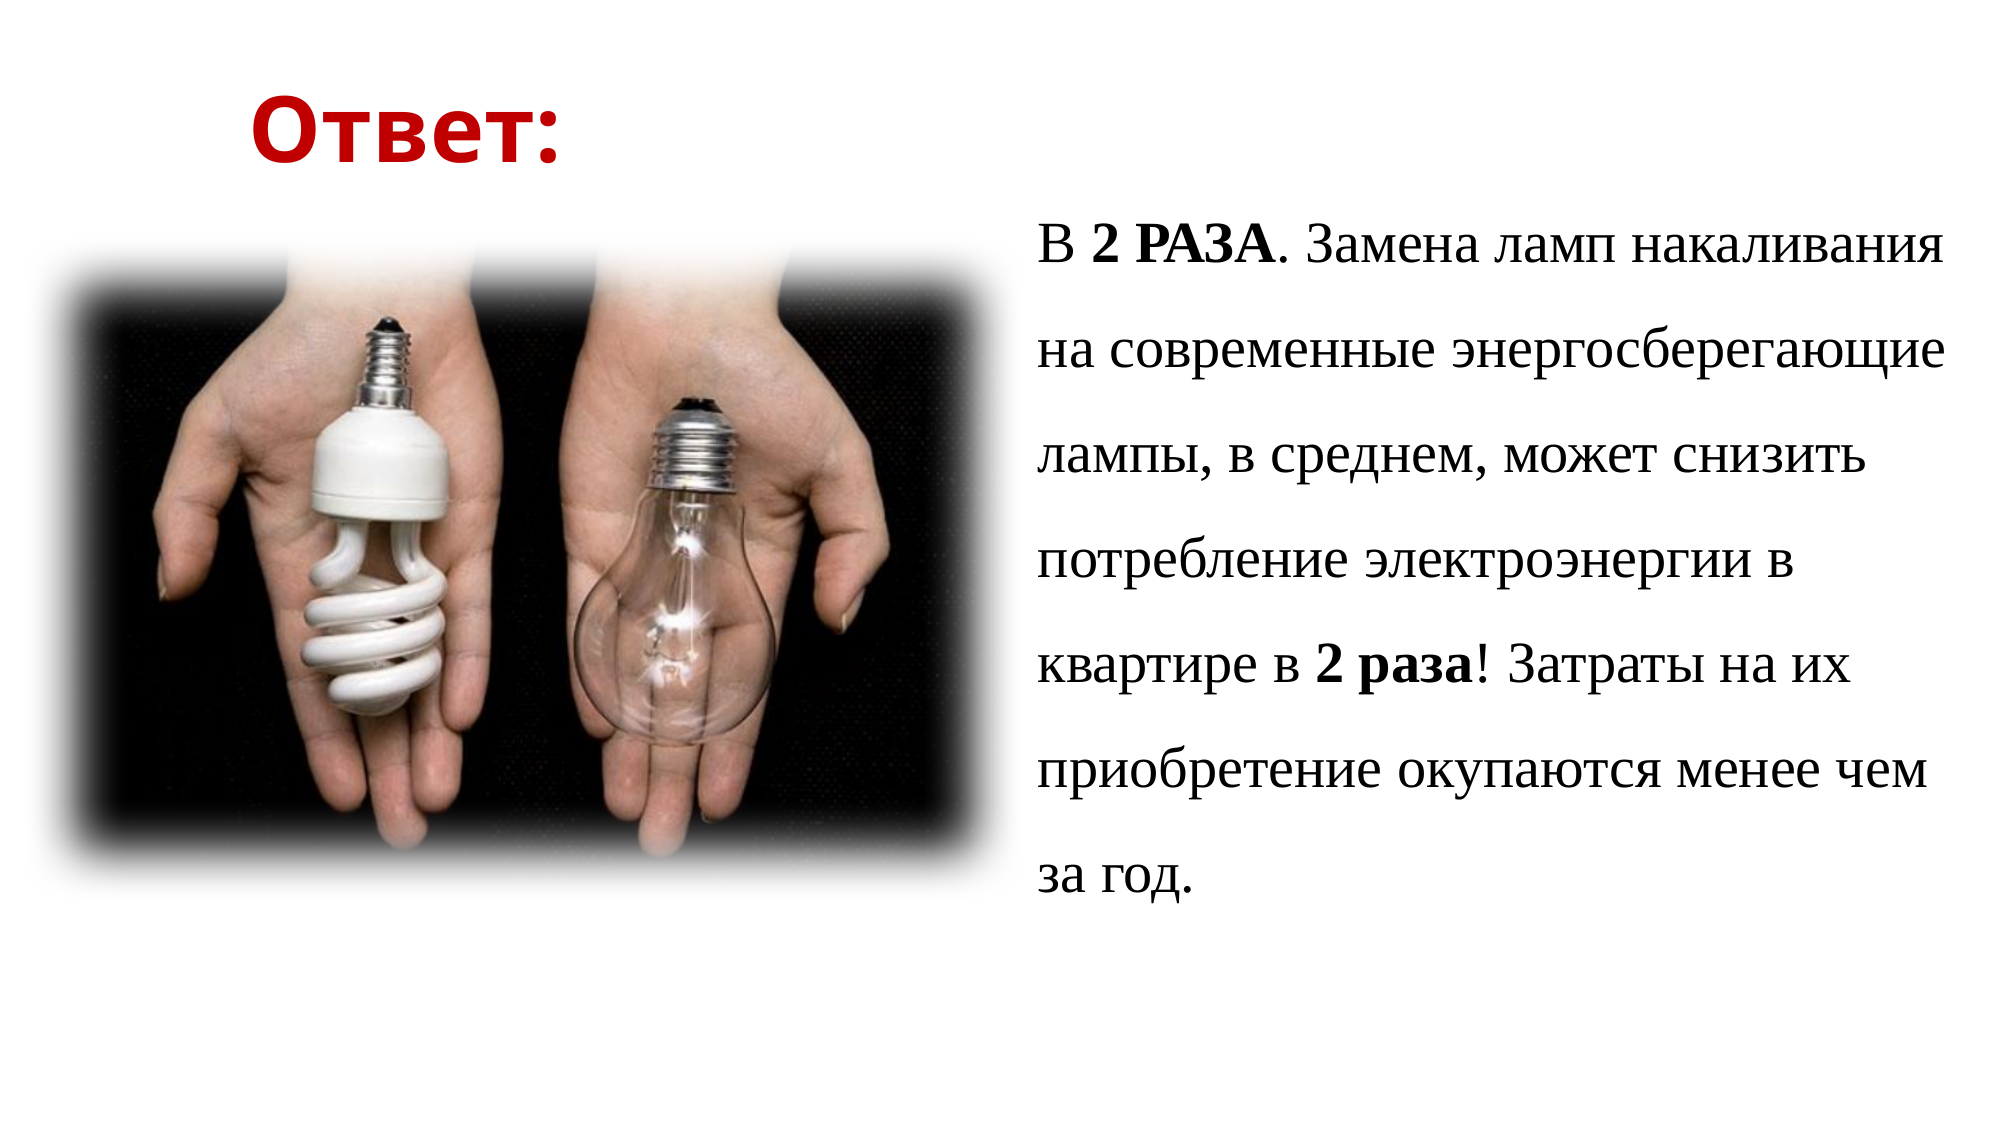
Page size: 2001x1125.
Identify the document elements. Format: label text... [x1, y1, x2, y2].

title Ответ: [233, 23, 627, 235]
list В 2 РАЗА. Замена ламп накаливания на современные энергосберегающие лампы, в среднем, может снизить потребление электроэнергии в квартире в 2 раза! Затраты на их приобретение окупаются менее чем за год. [1023, 161, 1968, 1125]
picture [24, 235, 1025, 903]
